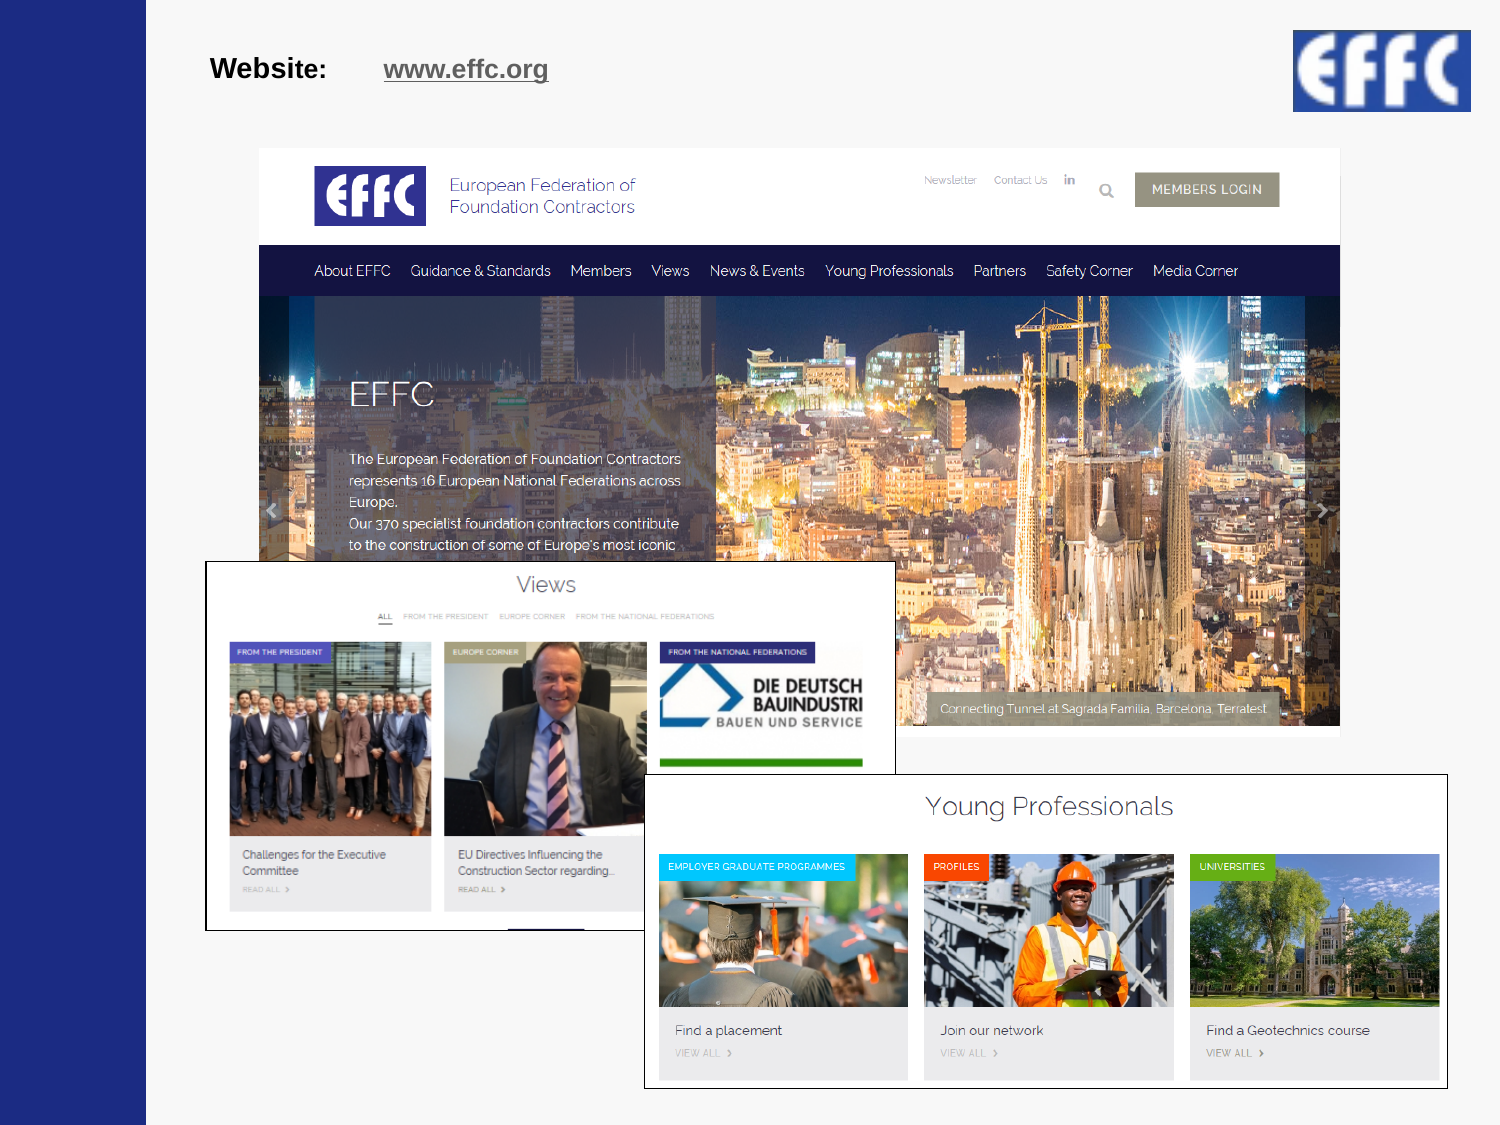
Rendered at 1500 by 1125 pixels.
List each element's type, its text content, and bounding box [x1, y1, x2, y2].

picture [0, 0, 147, 1125]
picture [1292, 30, 1471, 113]
picture [206, 148, 1448, 1089]
title Website: www.effc.org [194, 7, 1258, 125]
